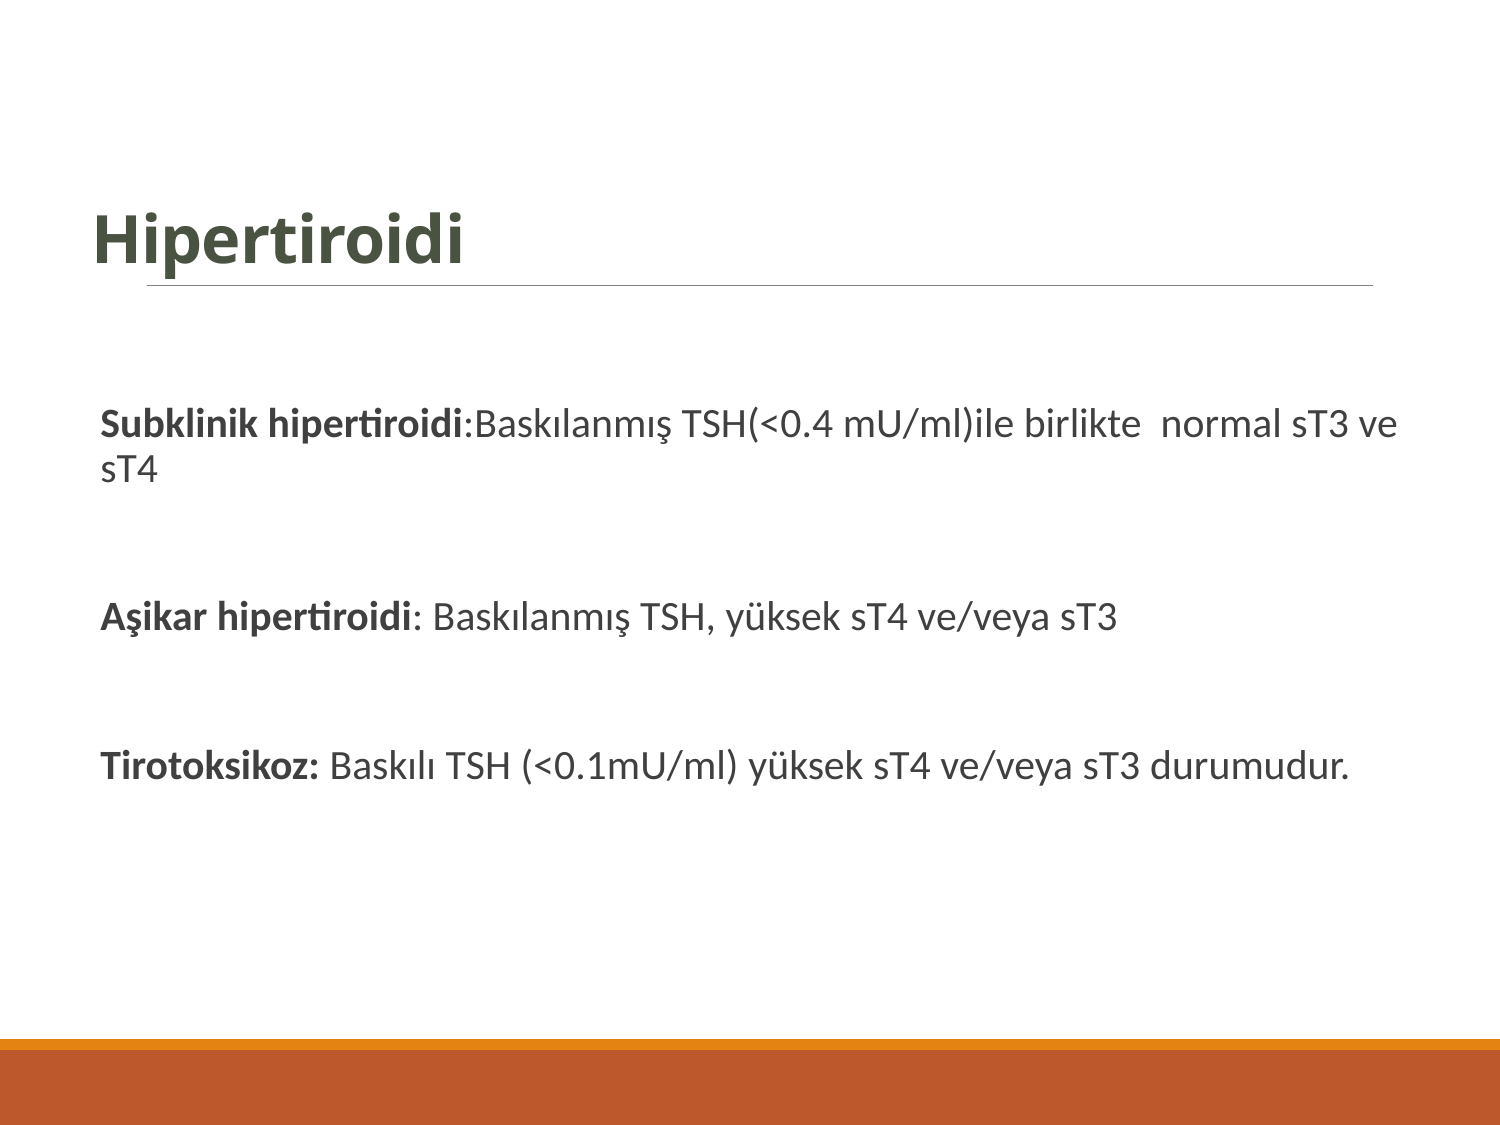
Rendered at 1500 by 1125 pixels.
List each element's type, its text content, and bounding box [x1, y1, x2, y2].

list Subklinik hipertiroidi:Baskılanmış TSH(<0.4 mU/ml)ile birlikte normal sT3 ve sT4 Aşikar hipertiroidi: Baskılanmış TSH, yüksek sT4 ve/veya sT3 Tirotoksikoz: Baskılı TSH (<0.1mU/ml) yüksek sT4 ve/veya sT3 durumudur. [100, 314, 1445, 1083]
title Hipertiroidi [76, 47, 1373, 285]
